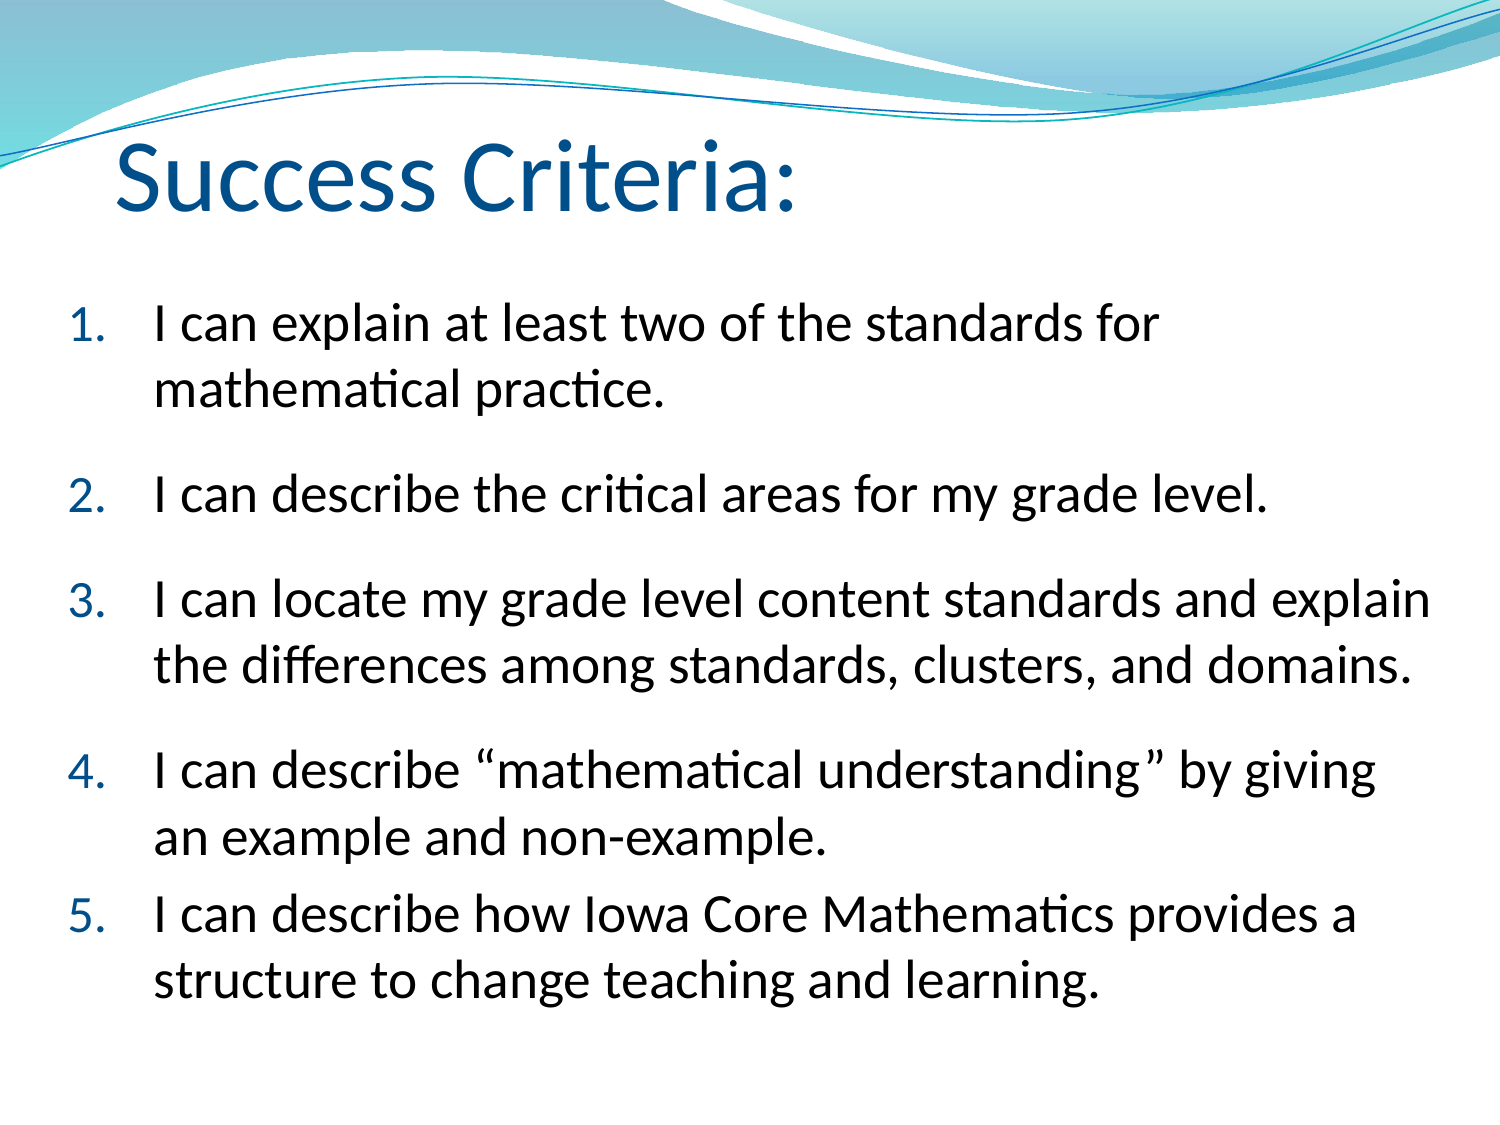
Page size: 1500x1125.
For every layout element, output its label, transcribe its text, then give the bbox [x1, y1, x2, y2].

text_box Success Criteria: [99, 99, 902, 250]
text_box I can explain at least two of the standards for mathematical practice. I can describe the critical areas for my grade level. I can locate my grade level content standards and explain the differences among standards, clusters, and domains. I can describe “mathematical understanding” by giving an example and non-example. I can describe how Iowa Core Mathematics provides a structure to change teaching and learning. [52, 278, 1452, 1029]
